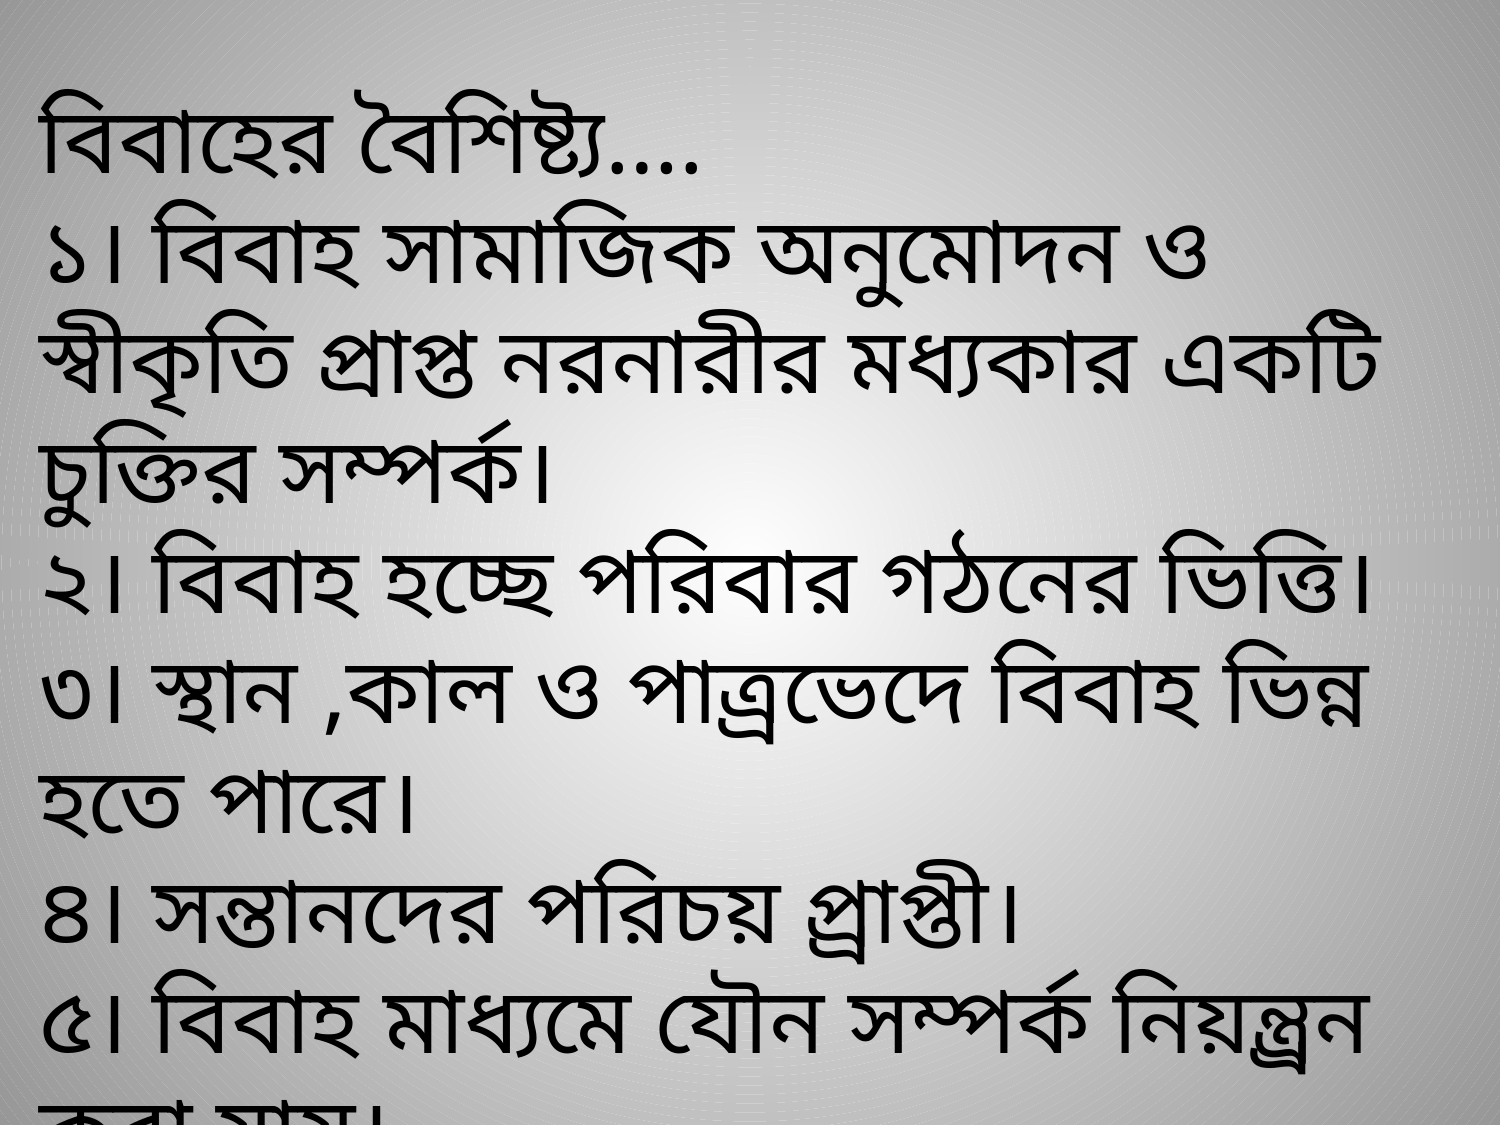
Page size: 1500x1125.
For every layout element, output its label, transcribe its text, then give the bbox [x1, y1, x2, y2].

text_box বিবাহের বৈশিষ্ট্য…. ১। বিবাহ সামাজিক অনুমোদন ও স্বীকৃতি প্রাপ্ত নরনারীর মধ্যকার একটি চুক্তির সম্পর্ক। ২। বিবাহ হচ্ছে পরিবার গঠনের ভিত্তি। ৩। স্থান ,কাল ও পাত্র্রভেদে বিবাহ ভিন্ন হতে পারে। ৪। সন্তানদের পরিচয় প্র্রাপ্তী। ৫। বিবাহ মাধ্যমে যৌন সম্পর্ক নিয়ন্ত্র্রন করা যায়। [24, 74, 1450, 1125]
